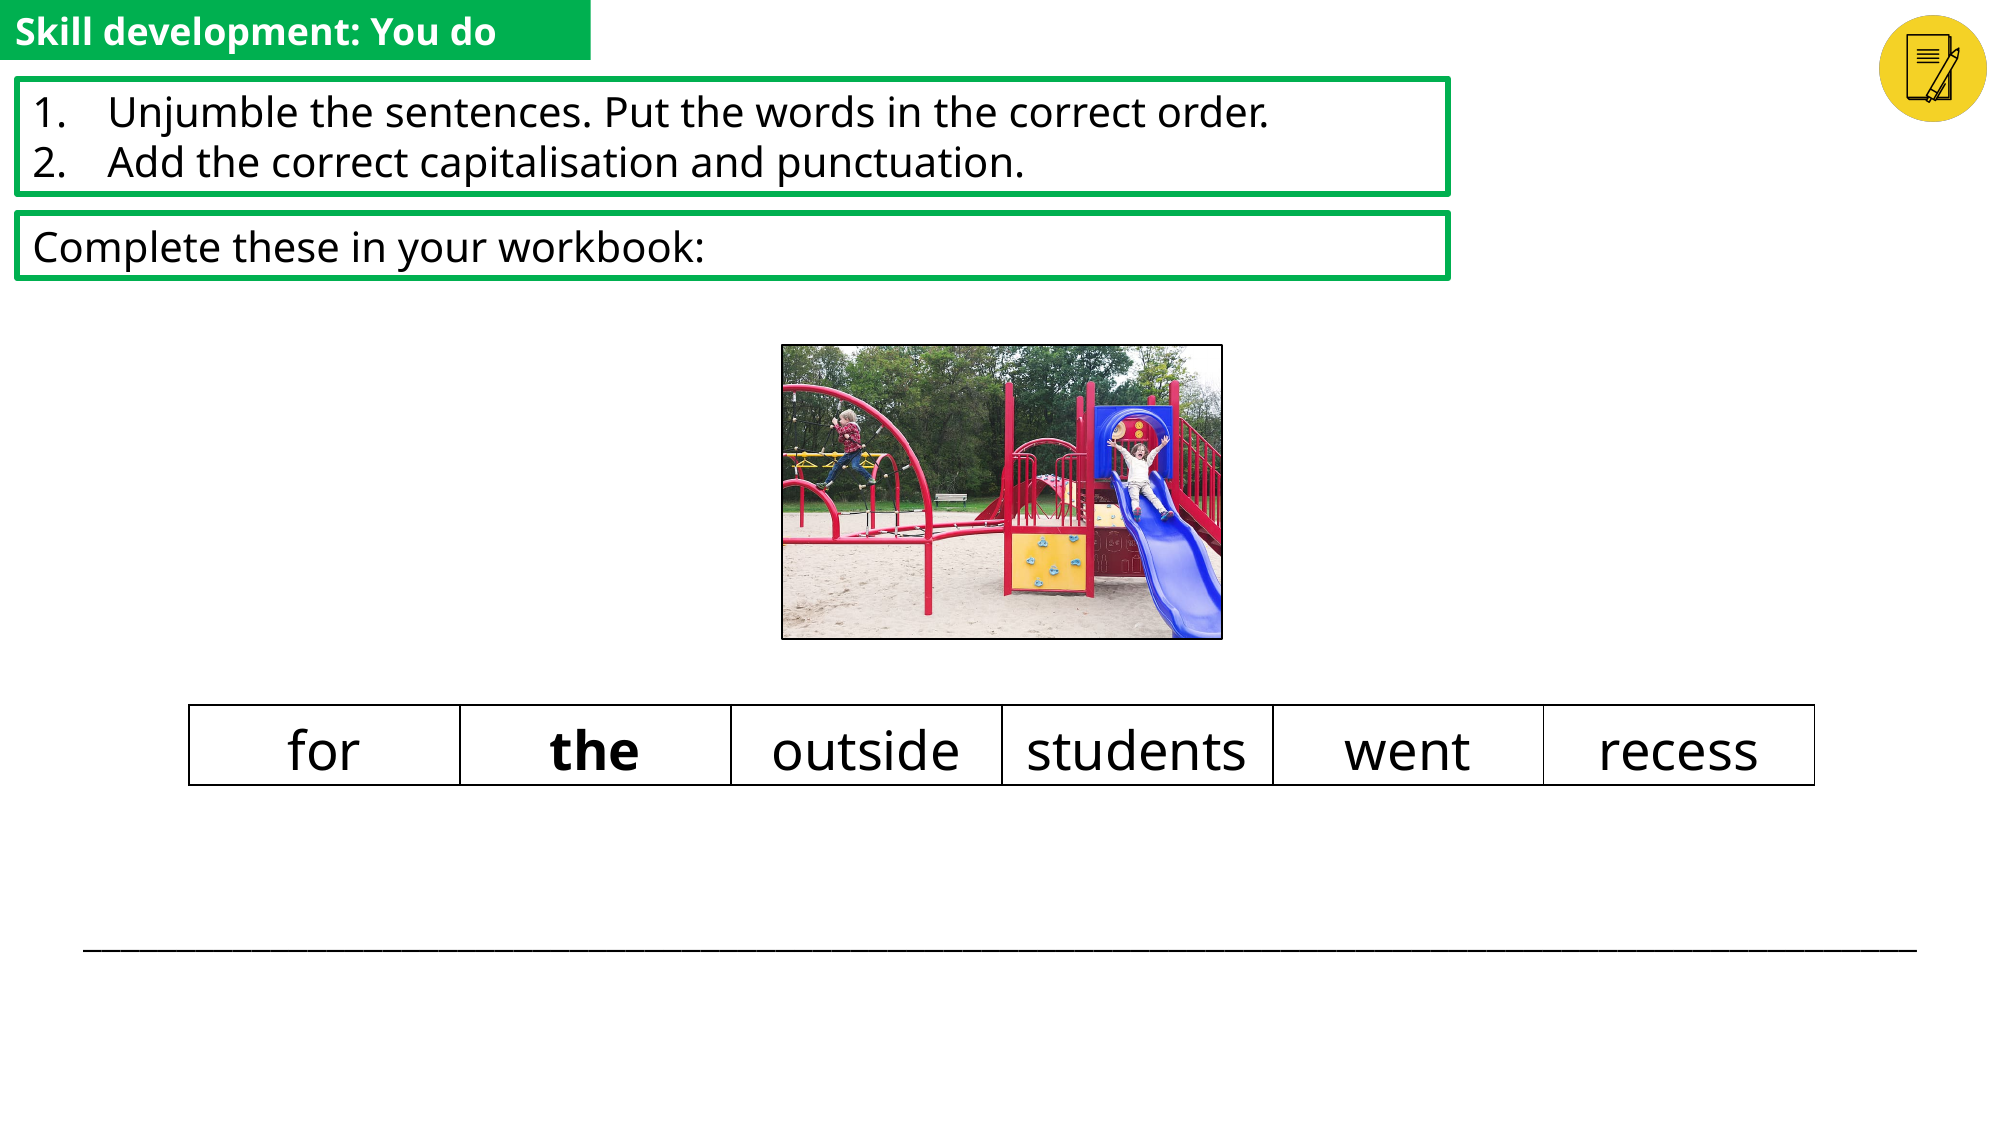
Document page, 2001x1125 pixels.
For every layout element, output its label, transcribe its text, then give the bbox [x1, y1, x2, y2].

text_box __________________________________________________________________________________________________ [66, 902, 1938, 963]
table_header recess [1544, 706, 1814, 784]
text_box Complete these in your workbook: [17, 213, 1449, 278]
table_header for [190, 706, 459, 784]
table_header outside [732, 706, 1001, 784]
picture [782, 345, 1222, 639]
table_header went [1274, 706, 1543, 784]
text_box Skill development: You do [0, 0, 591, 60]
table_header students [1003, 706, 1272, 784]
table_header the [461, 706, 730, 784]
text_box Unjumble the sentences. Put the words in the correct order. Add the correct capitalisation and punctuation. [17, 78, 1449, 194]
picture [1877, 13, 1989, 125]
